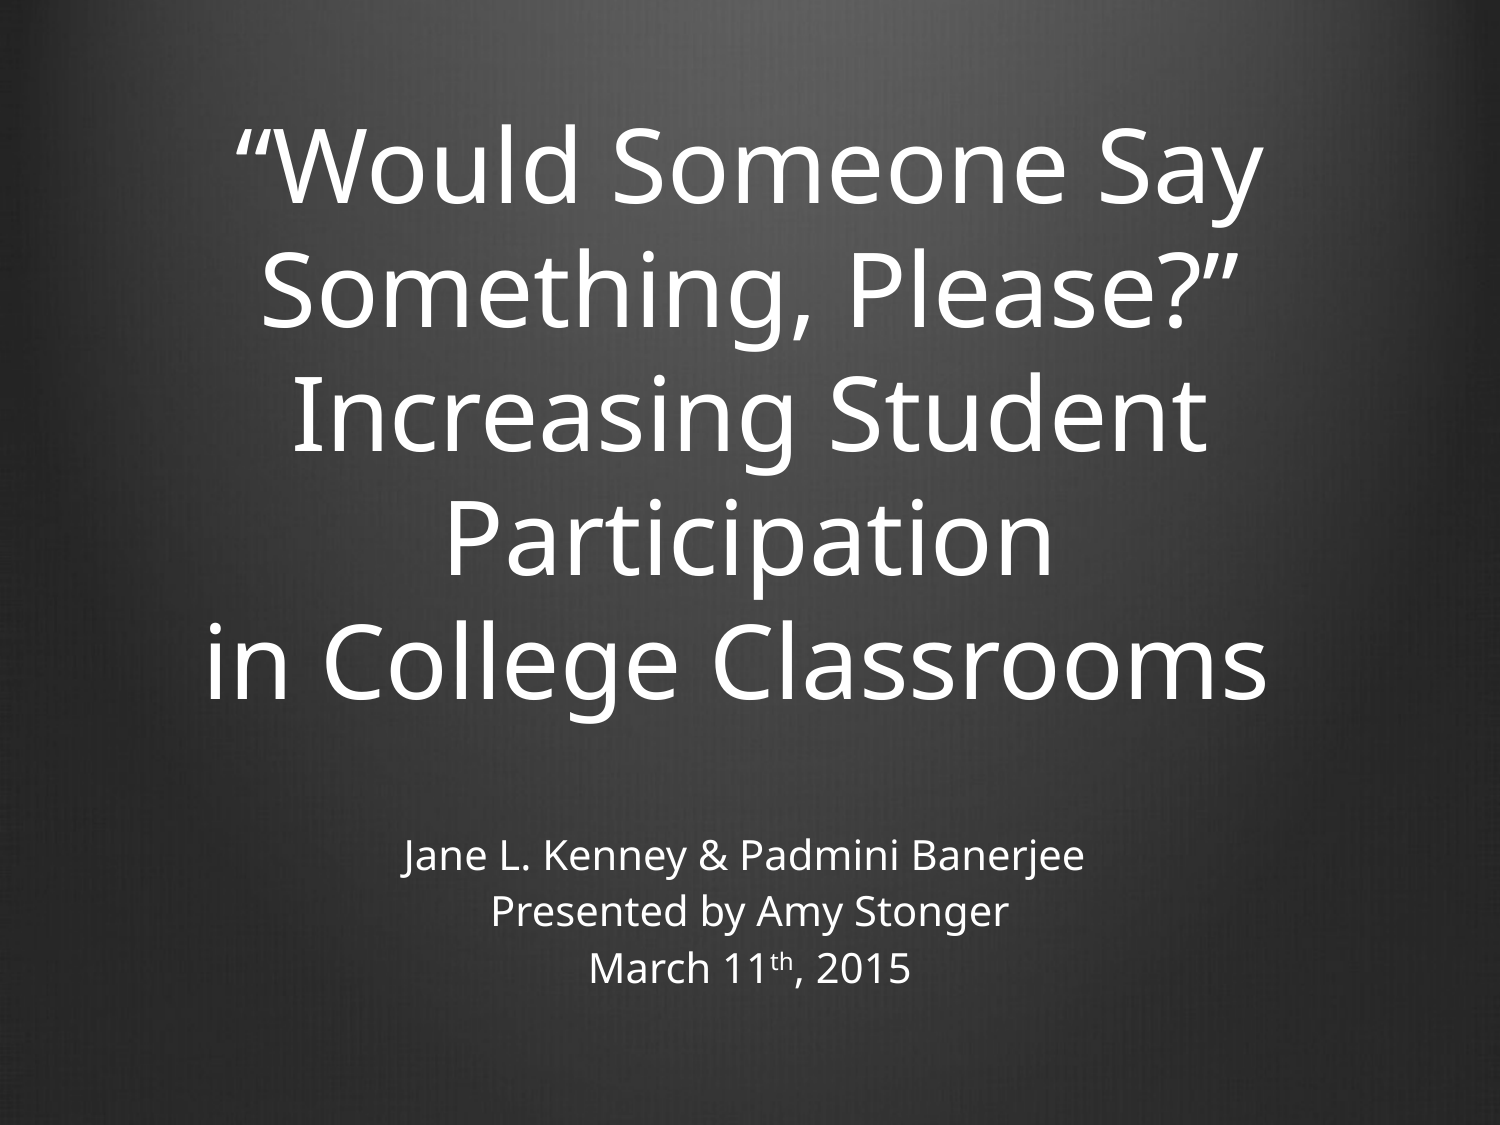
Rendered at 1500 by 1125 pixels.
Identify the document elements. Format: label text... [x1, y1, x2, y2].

subtitle Jane L. Kenney & Padmini Banerjee Presented by Amy Stonger March 11th, 2015 [112, 821, 1388, 1022]
title “Would Someone Say Something, Please?” Increasing Student Participation in College Classrooms [112, 89, 1388, 728]
